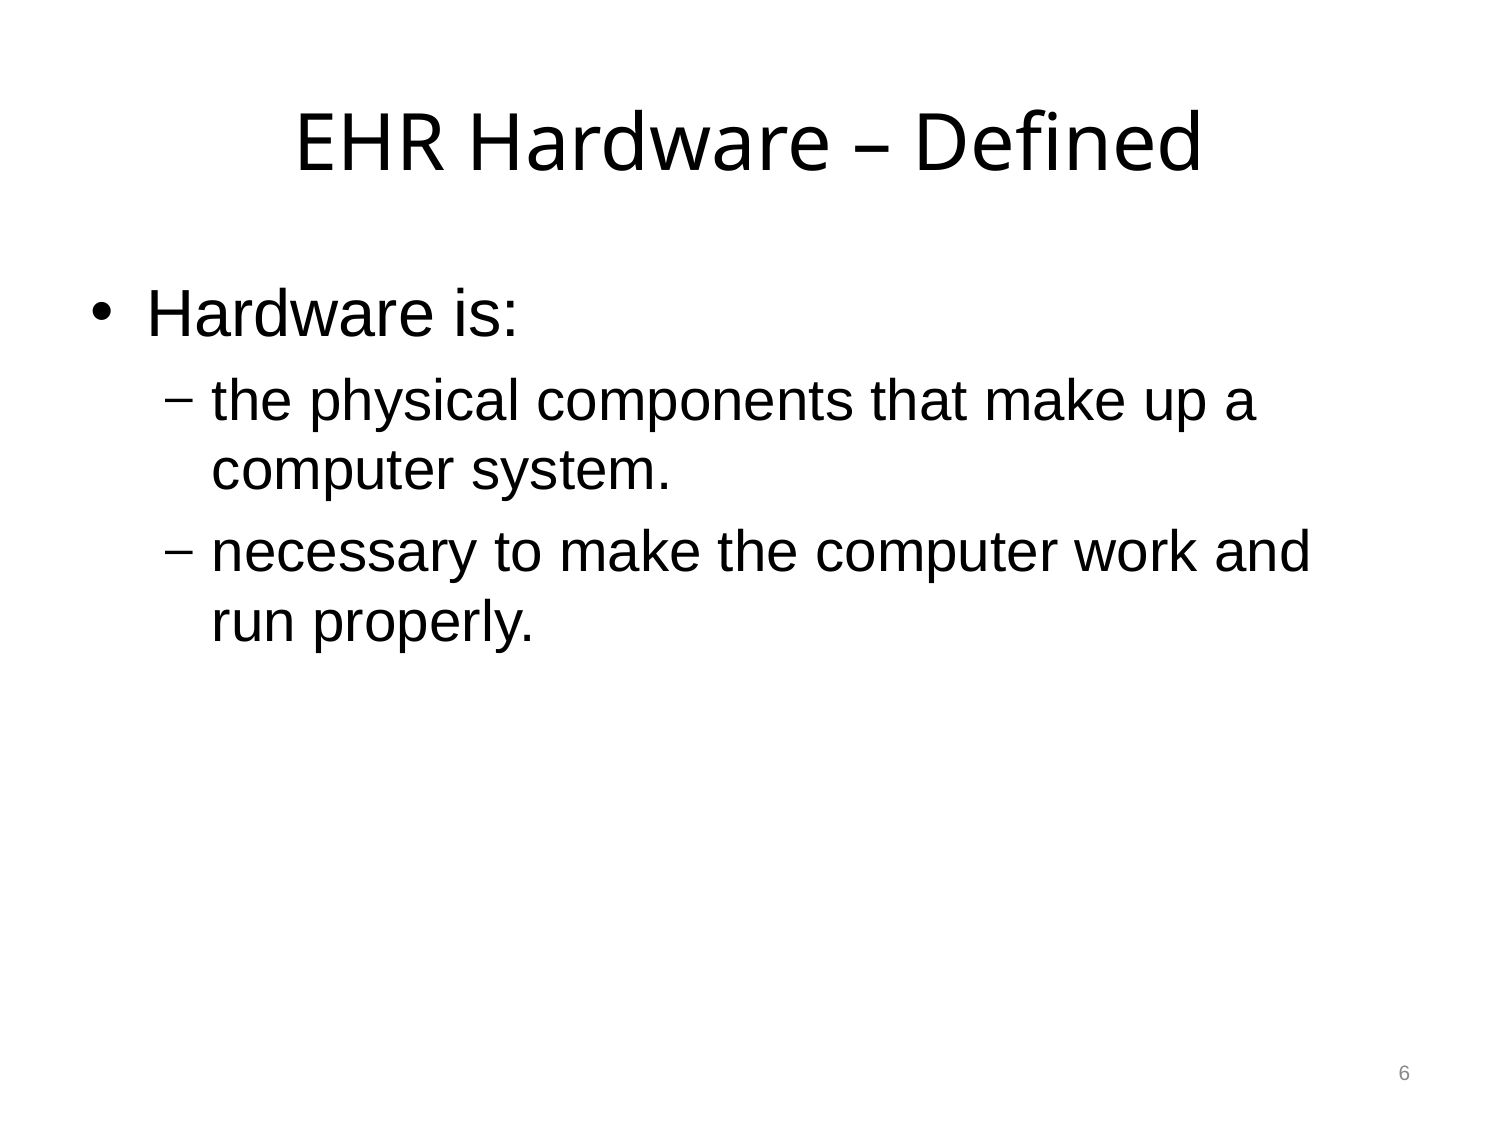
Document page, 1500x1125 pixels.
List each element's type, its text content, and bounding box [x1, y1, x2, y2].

title EHR Hardware – Defined [75, 45, 1425, 233]
list Hardware is: the physical components that make up a computer system. necessary to make the computer work and run properly. [75, 262, 1425, 1013]
slide_number 6 [1341, 1027, 1425, 1118]
